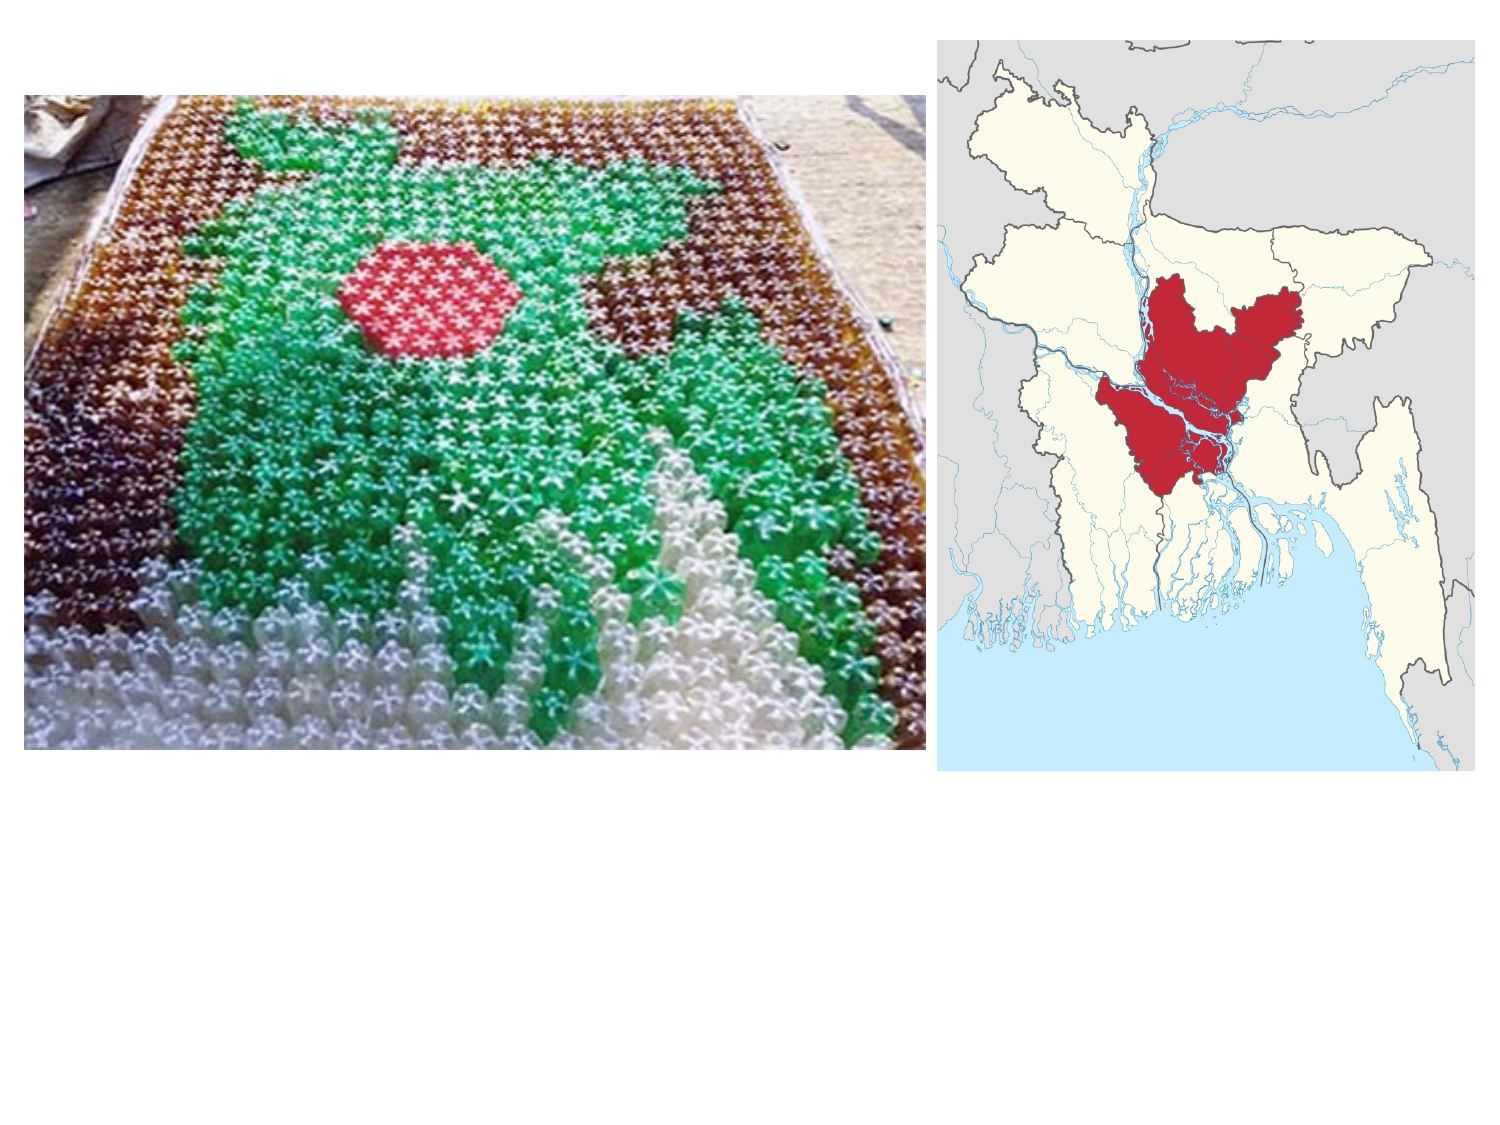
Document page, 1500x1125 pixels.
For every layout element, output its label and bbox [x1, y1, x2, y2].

picture [937, 40, 1476, 772]
picture [24, 95, 926, 751]
